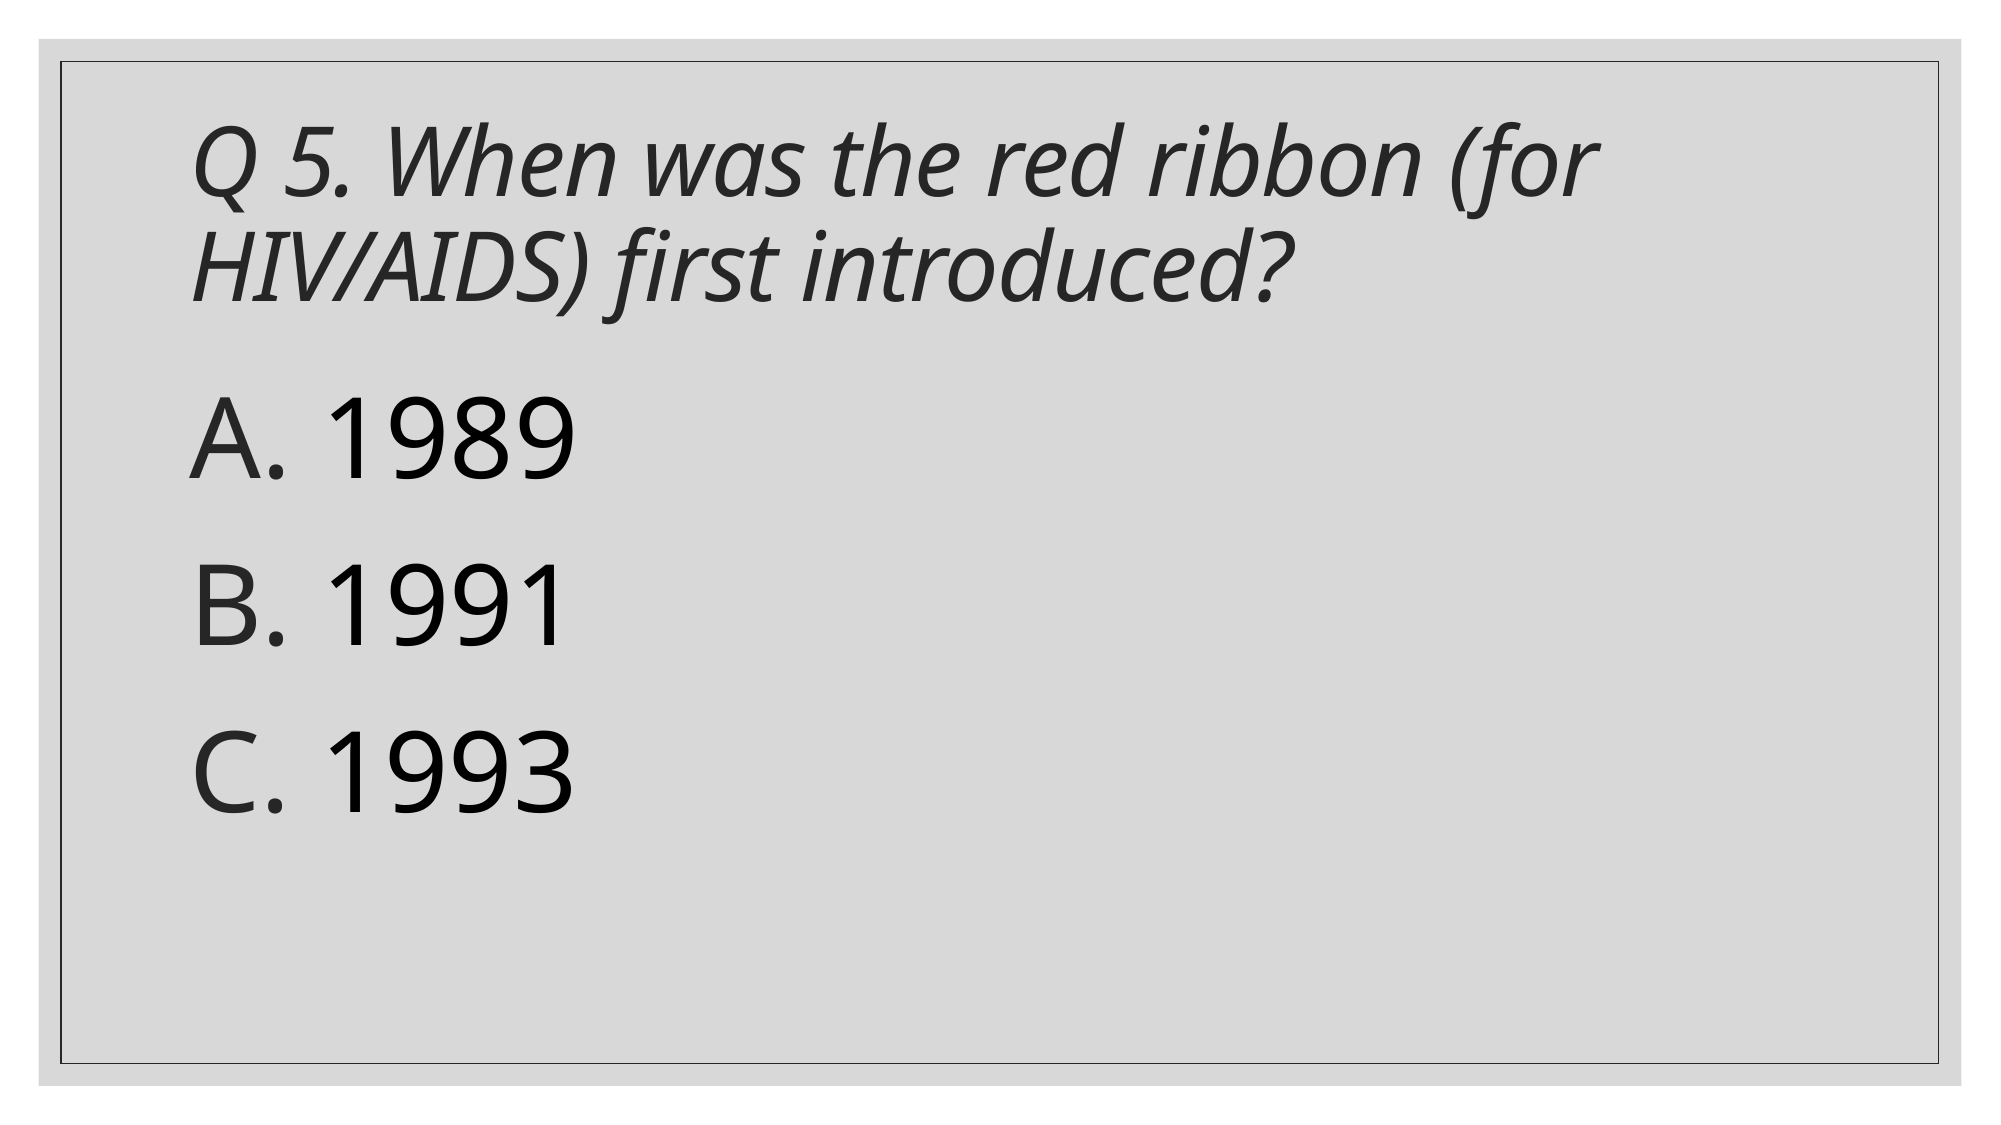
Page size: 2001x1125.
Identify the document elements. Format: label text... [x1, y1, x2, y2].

list 1989 1991 1993 [174, 345, 1825, 977]
title Q 5. When was the red ribbon (for HIV/AIDS) first introduced? [174, 105, 1825, 331]
